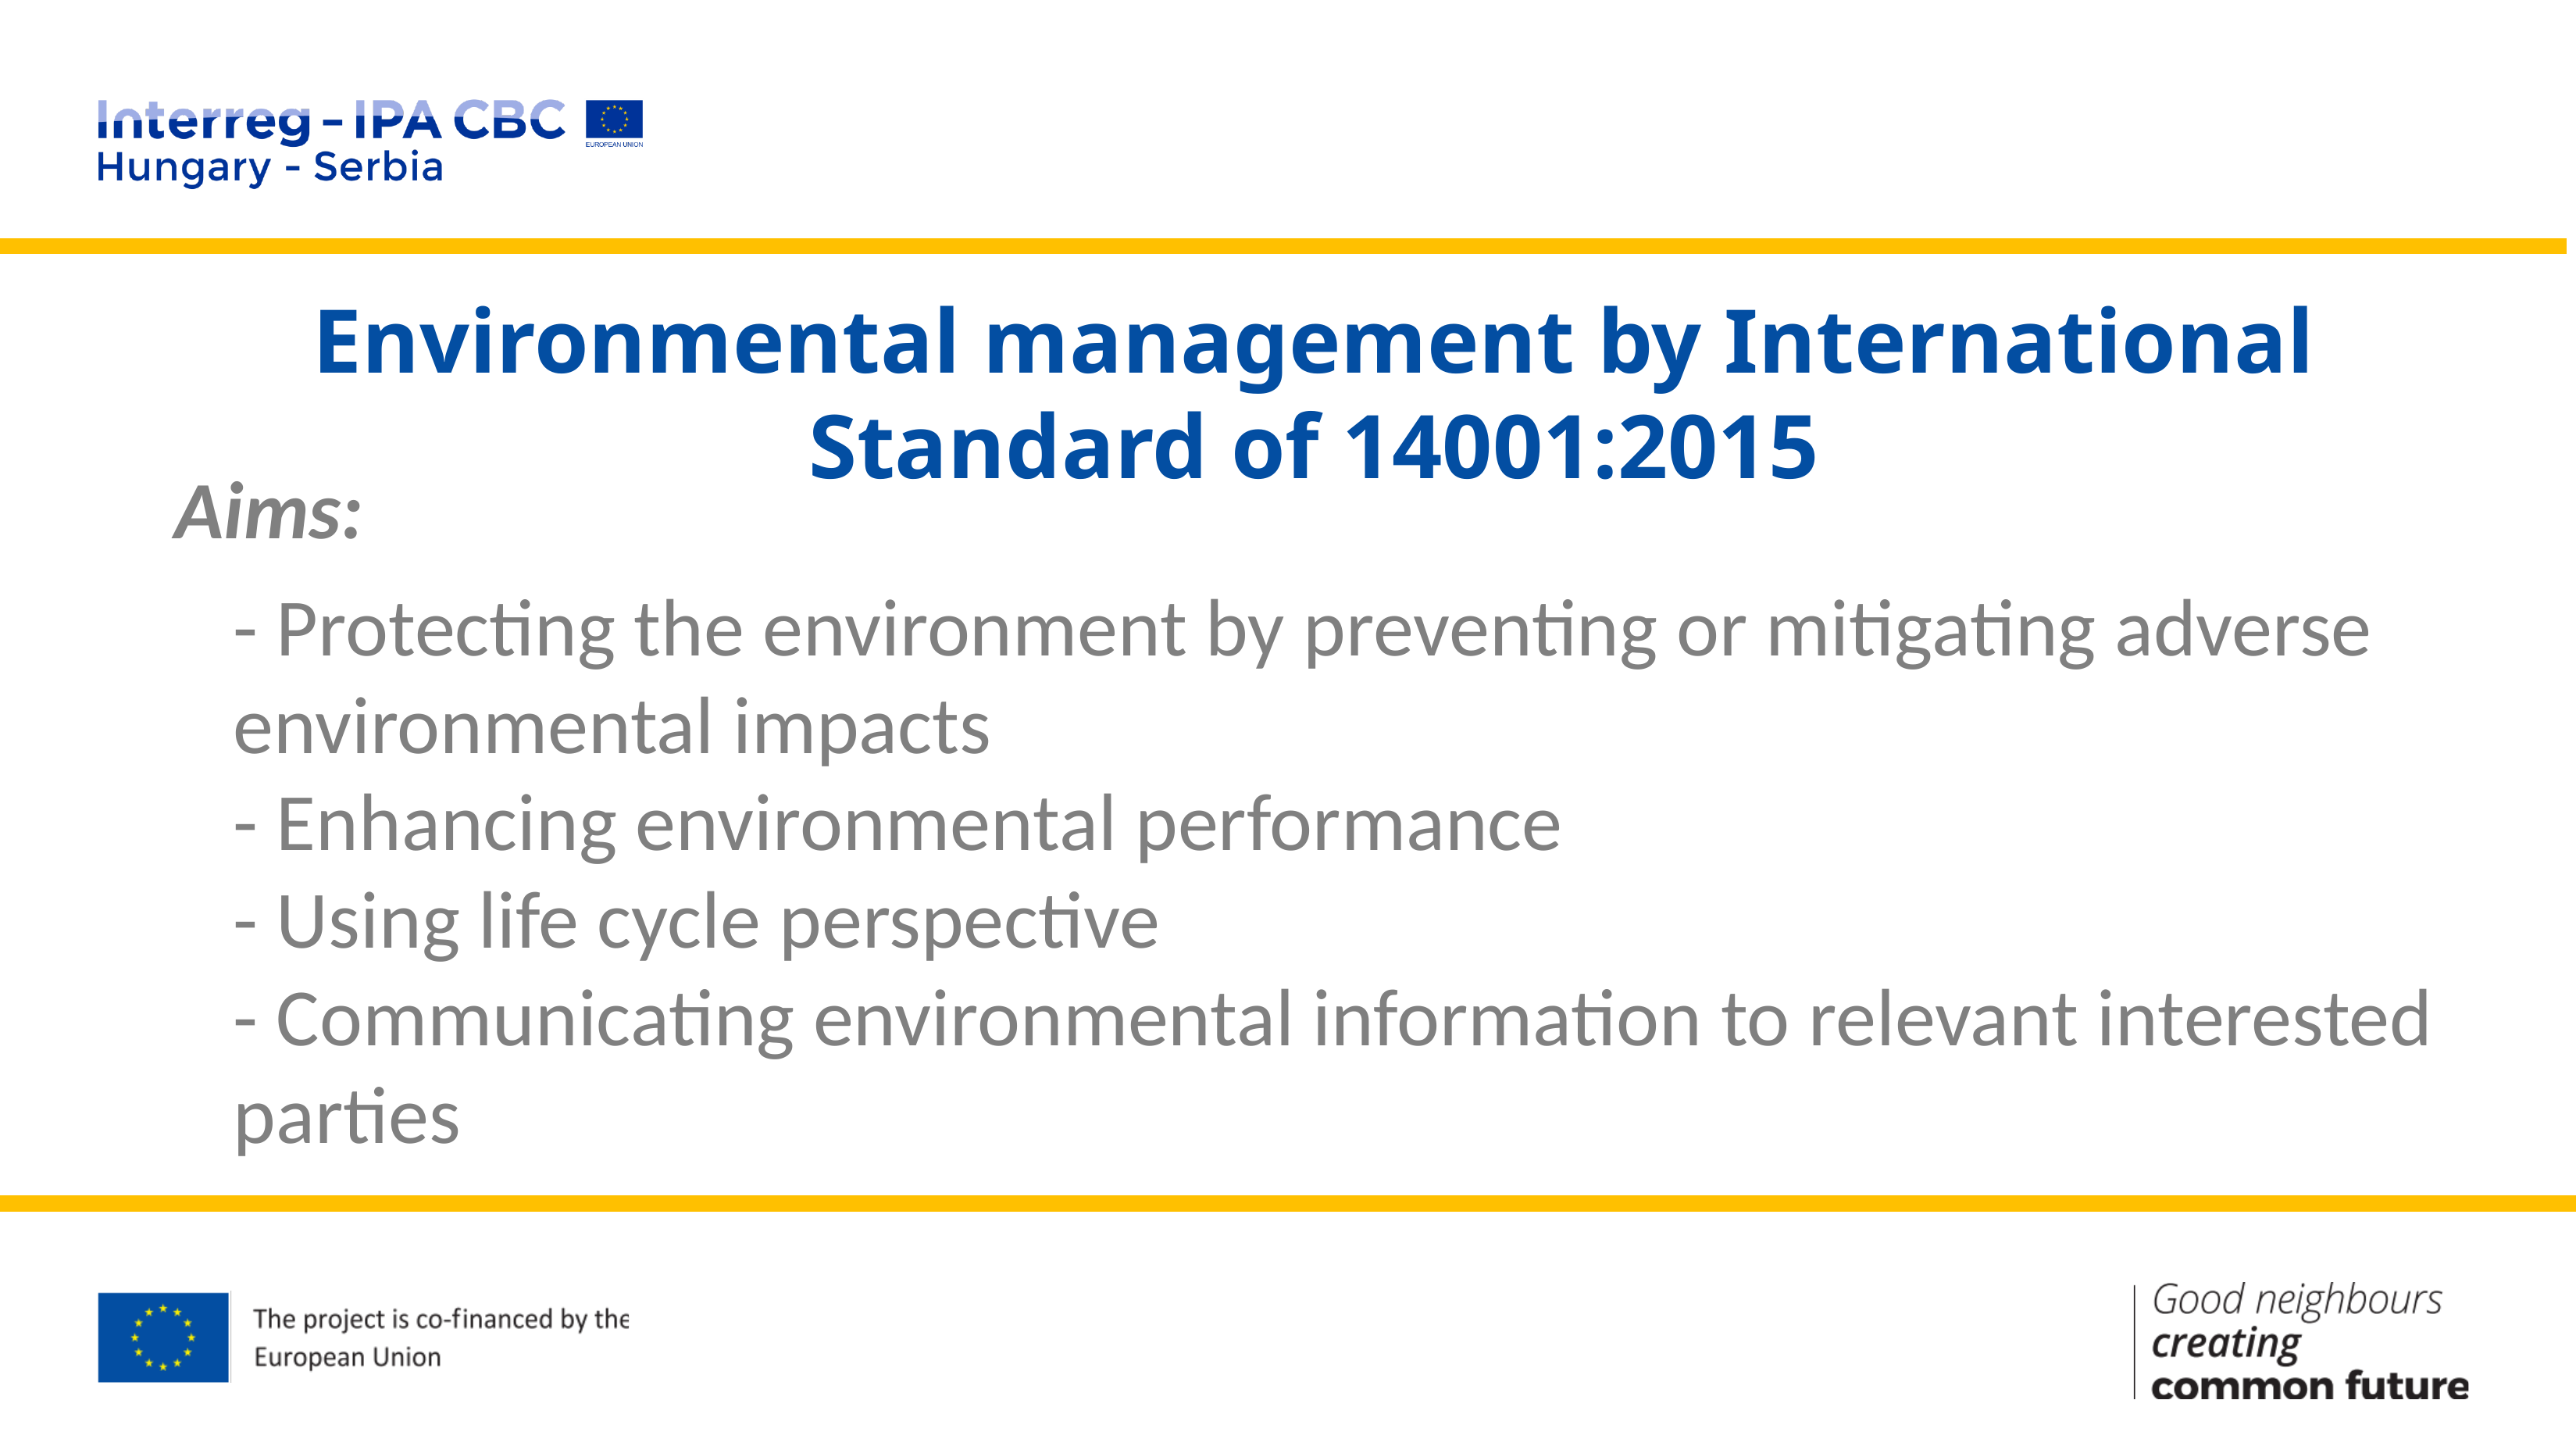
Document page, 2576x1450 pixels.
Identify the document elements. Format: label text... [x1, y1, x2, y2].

text_box Aims: - Protecting the environment by preventing or mitigating adverse environmental impacts - Enhancing environmental performance - Using life cycle perspective - Communicating environmental information to relevant interested parties [162, 451, 2526, 1184]
picture [96, 1291, 630, 1383]
title Environmental management by International Standard of 14001:2015 [165, 285, 2462, 451]
picture [97, 97, 645, 190]
picture [2133, 1281, 2469, 1399]
